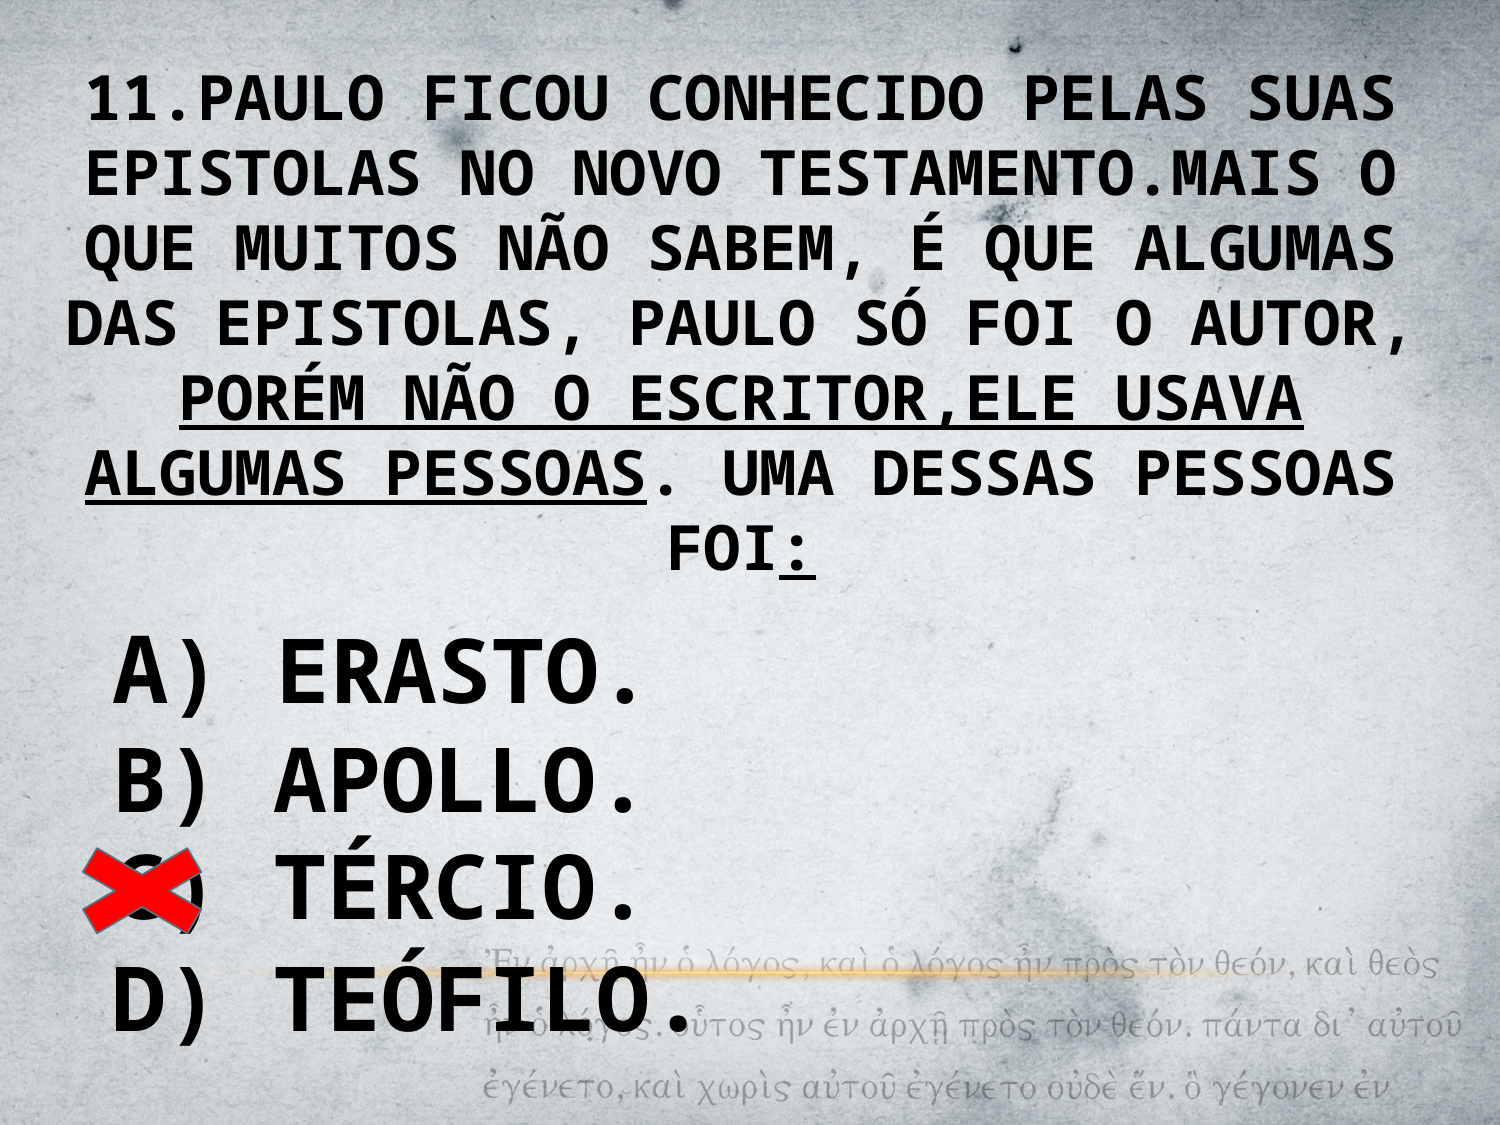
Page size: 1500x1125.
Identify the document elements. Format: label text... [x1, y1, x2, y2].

text_box A) ERASTO. B) APOLLO. C) TÉRCIO. D) TEÓFILO. [22, 602, 1441, 1058]
text_box [82, 847, 203, 935]
text_box 11.PAULO FICOU CONHECIDO PELAS SUAS EPISTOLAS NO NOVO TESTAMENTO.MAIS O QUE MUITOS NÃO SABEM, É QUE ALGUMAS DAS EPISTOLAS, PAULO SÓ FOI O AUTOR, PORÉM NÃO O ESCRITOR,ELE USAVA ALGUMAS PESSOAS. UMA DESSAS PESSOAS FOI: [41, 50, 1441, 591]
picture [0, 0, 1500, 1125]
